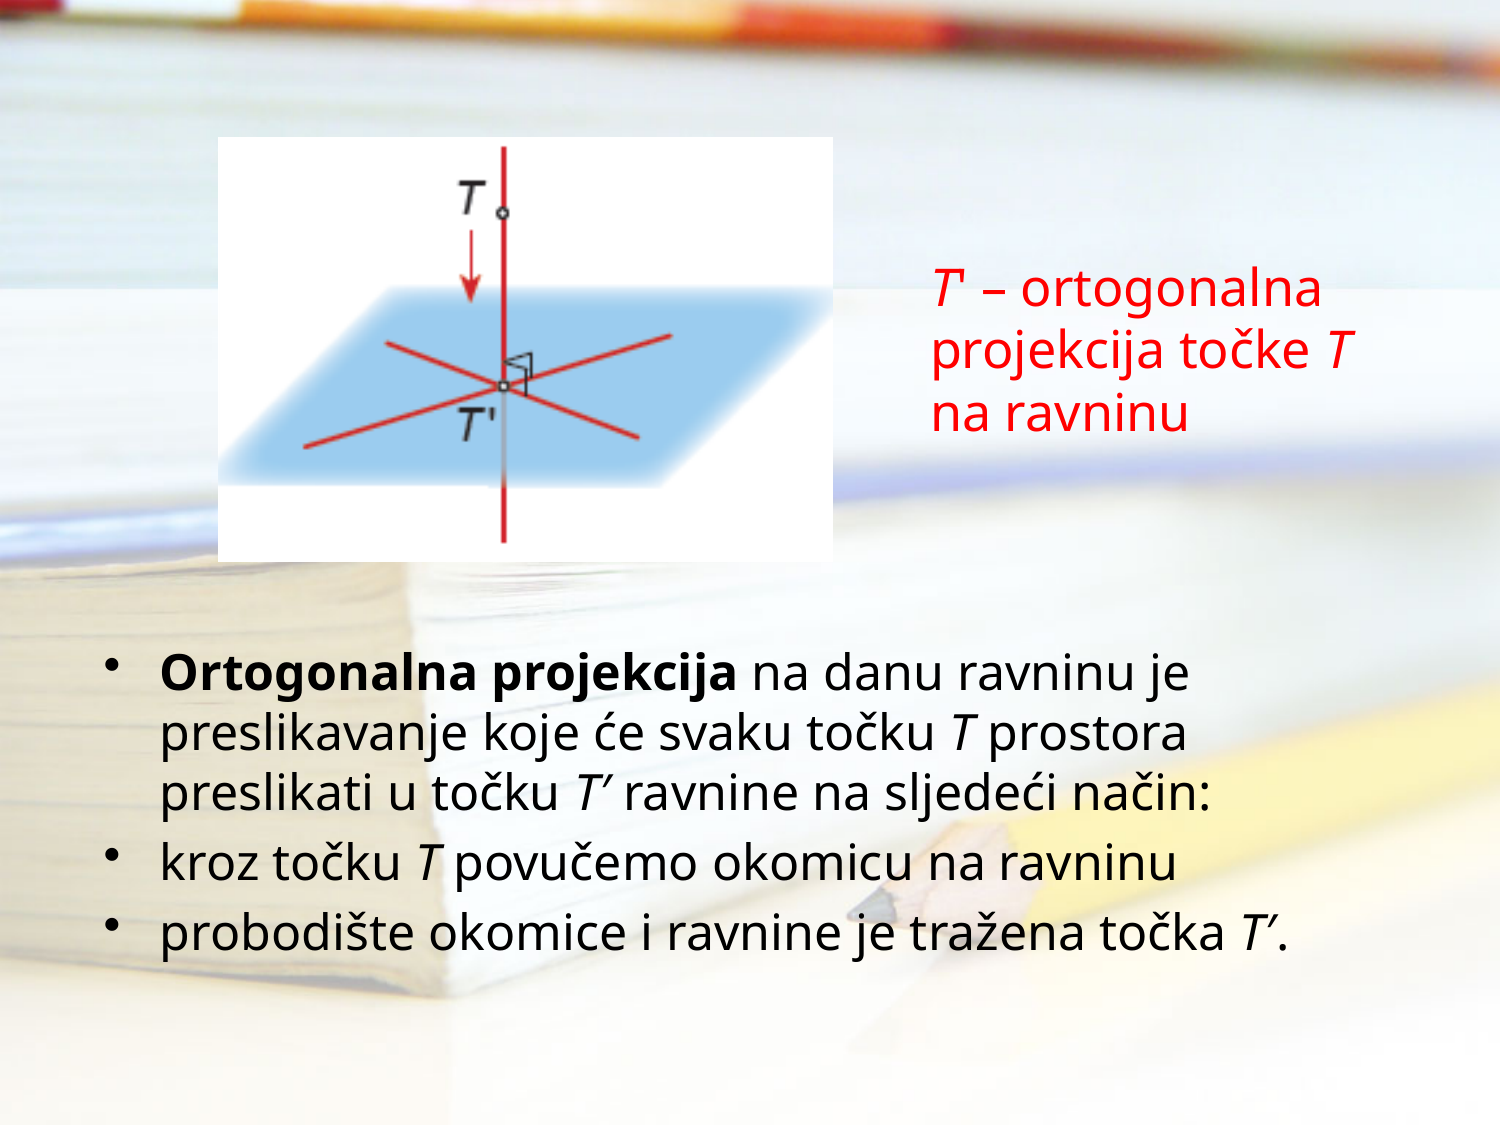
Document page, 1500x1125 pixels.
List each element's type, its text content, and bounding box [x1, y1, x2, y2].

text_box T' – ortogonalna projekcija točke T na ravninu [915, 247, 1403, 450]
list Ortogonalna projekcija na danu ravninu je preslikavanje koje će svaku točku T prostora preslikati u točku T′ ravnine na sljedeći način: kroz točku T povučemo okomicu na ravninu probodište okomice i ravnine je tražena točka T′. [88, 633, 1364, 1125]
picture [0, 0, 1500, 1125]
